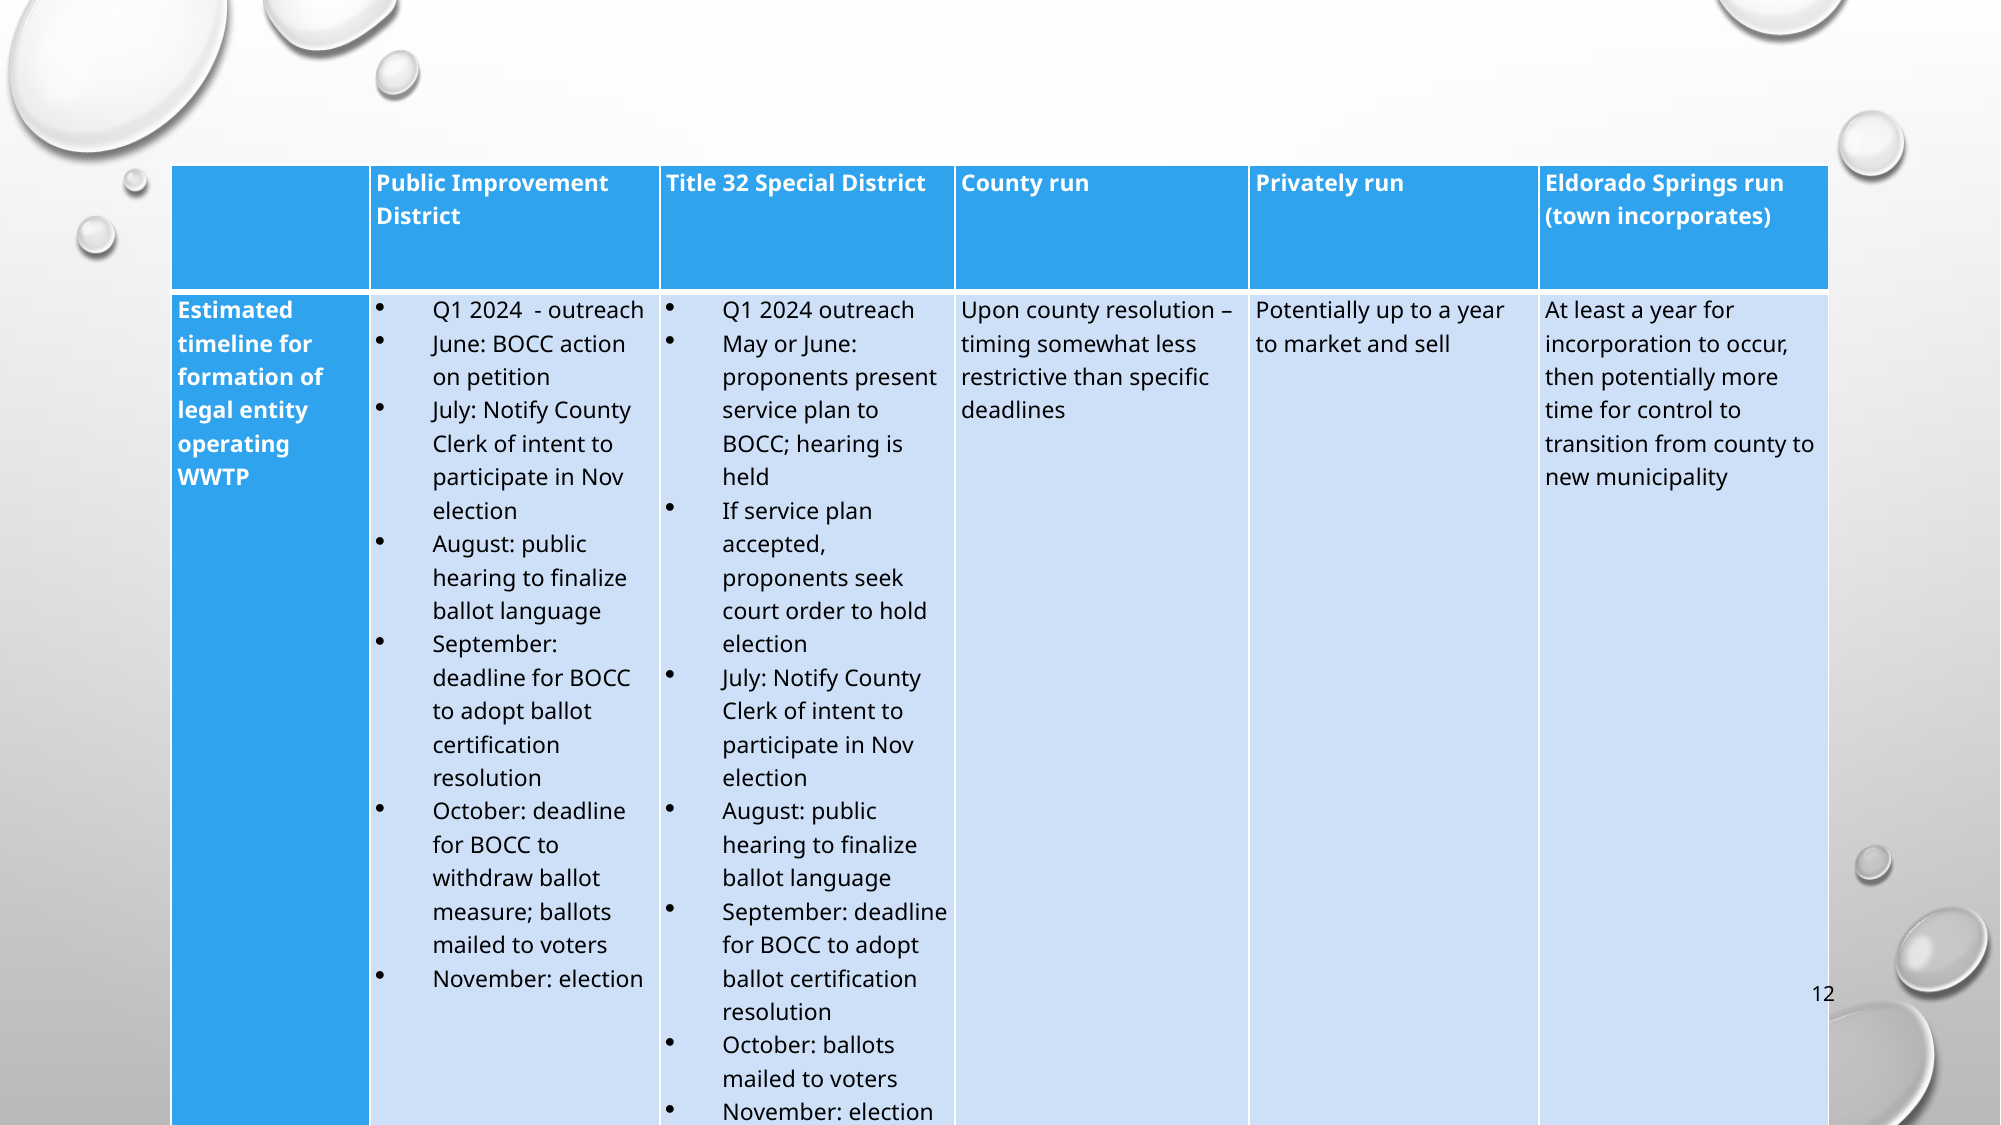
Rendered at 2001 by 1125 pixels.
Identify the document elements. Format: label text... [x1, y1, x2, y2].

table_header Privately run [1250, 166, 1538, 289]
table_header Eldorado Springs run (town incorporates) [1540, 166, 1828, 289]
table_header Public Improvement District [371, 166, 659, 289]
table_cell Q1 2024 - outreach June: BOCC action on petition July: Notify County Clerk of intent to participate in Nov election August: public hearing to finalize ballot language September: deadline for BOCC to adopt ballot certification resolution October: deadline for BOCC to withdraw ballot measure; ballots mailed to voters November: election [371, 295, 659, 1125]
table_header [172, 166, 369, 289]
picture [0, 0, 2000, 1125]
table_cell Potentially up to a year to market and sell [1250, 295, 1538, 1125]
table_header Title 32 Special District [661, 166, 954, 289]
table_cell Q1 2024 outreach May or June: proponents present service plan to BOCC; hearing is held If service plan accepted, proponents seek court order to hold election July: Notify County Clerk of intent to participate in Nov election August: public hearing to finalize ballot language September: deadline for BOCC to adopt ballot certification resolution October: ballots mailed to voters November: election [661, 295, 954, 1125]
table_cell At least a year for incorporation to occur, then potentially more time for control to transition from county to new municipality [1540, 295, 1828, 1125]
slide_number 12 [1724, 965, 1850, 1025]
table_cell Upon county resolution – timing somewhat less restrictive than specific deadlines [956, 295, 1248, 1125]
table_cell Estimated timeline for formation of legal entity operating WWTP [172, 295, 369, 1125]
table_header County run [956, 166, 1248, 289]
